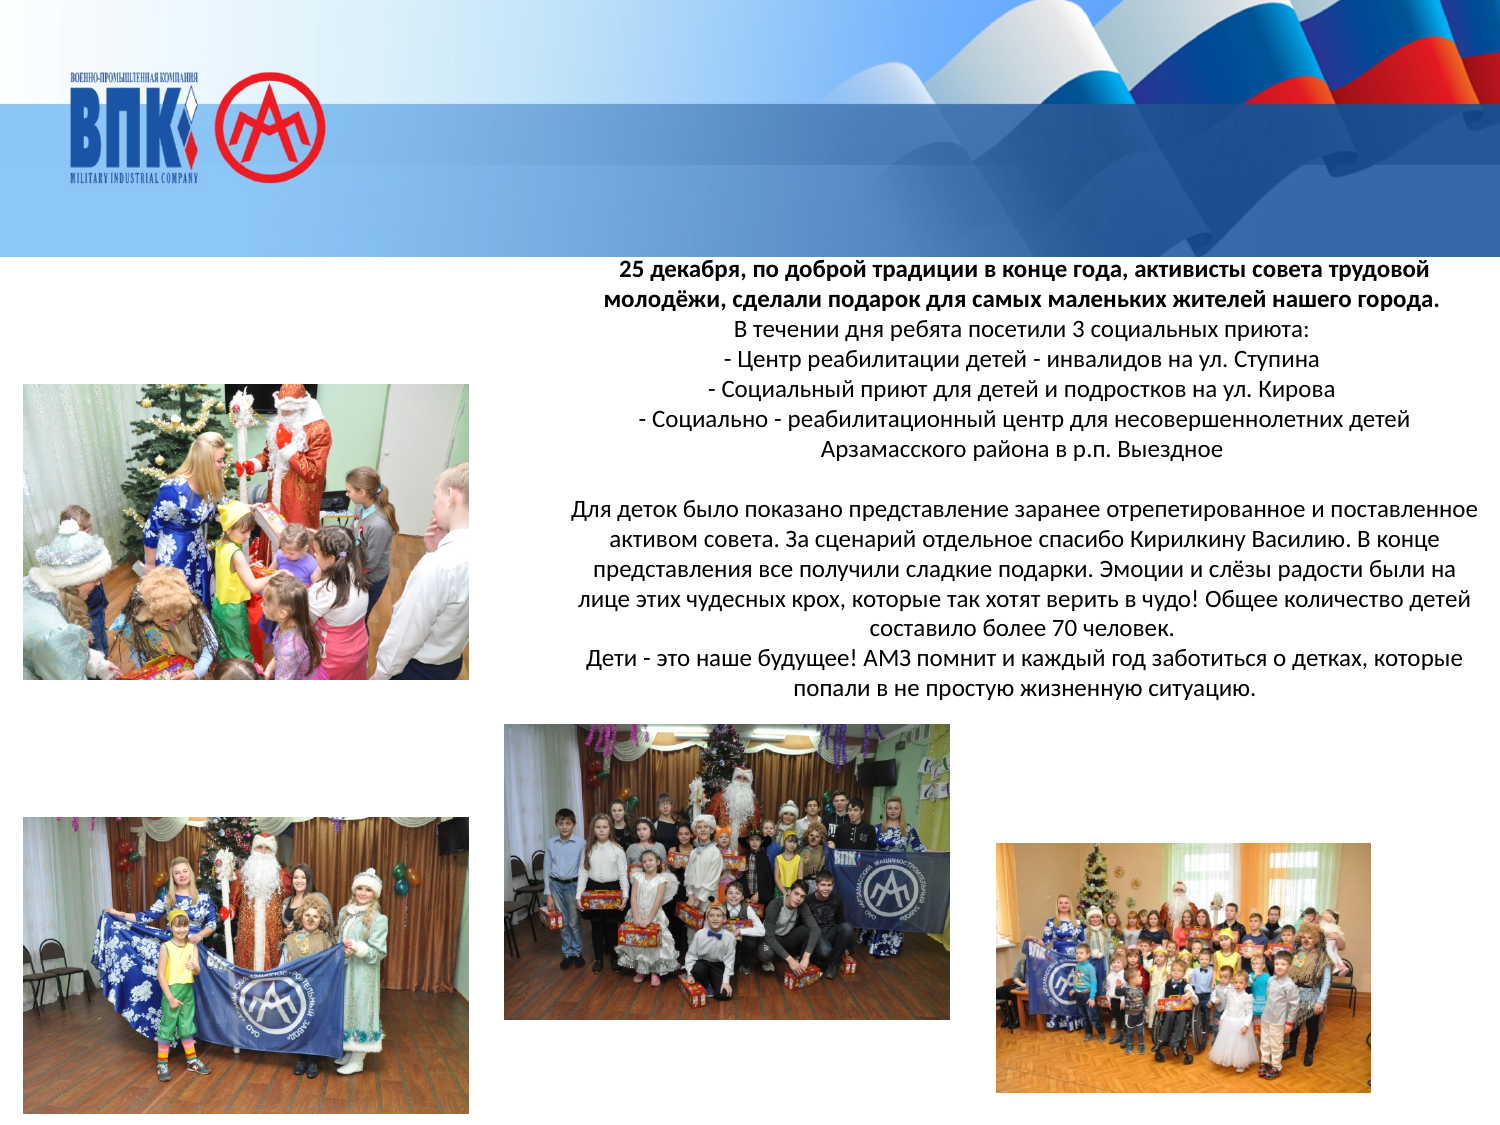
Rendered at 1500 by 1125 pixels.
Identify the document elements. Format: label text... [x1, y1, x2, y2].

picture [23, 817, 469, 1114]
text_box 25 декабря, по доброй традиции в конце года, активисты совета трудовой молодёжи, сделали подарок для самых маленьких жителей нашего города. В течении дня ребята посетили 3 социальных приюта: - Центр реабилитации детей - инвалидов на ул. Ступина - Социальный приют для детей и подростков на ул. Кирова - Социально - реабилитационный центр для несовершеннолетних детей Арзамасского района в р.п. Выездное Для деток было показано представление заранее отрепетированное и поставленное активом совета. За сценарий отдельное спасибо Кирилкину Василию. В конце представления все получили сладкие подарки. Эмоции и слёзы радости были на лице этих чудесных крох, которые так хотят верить в чудо! Общее количество детей составило более 70 человек. Дети - это наше будущее! АМЗ помнит и каждый год заботиться о детках, которые попали в не простую жизненную ситуацию. [550, 266, 1500, 710]
picture [0, 0, 1500, 258]
picture [504, 723, 950, 1020]
picture [995, 843, 1371, 1093]
picture [23, 384, 469, 680]
